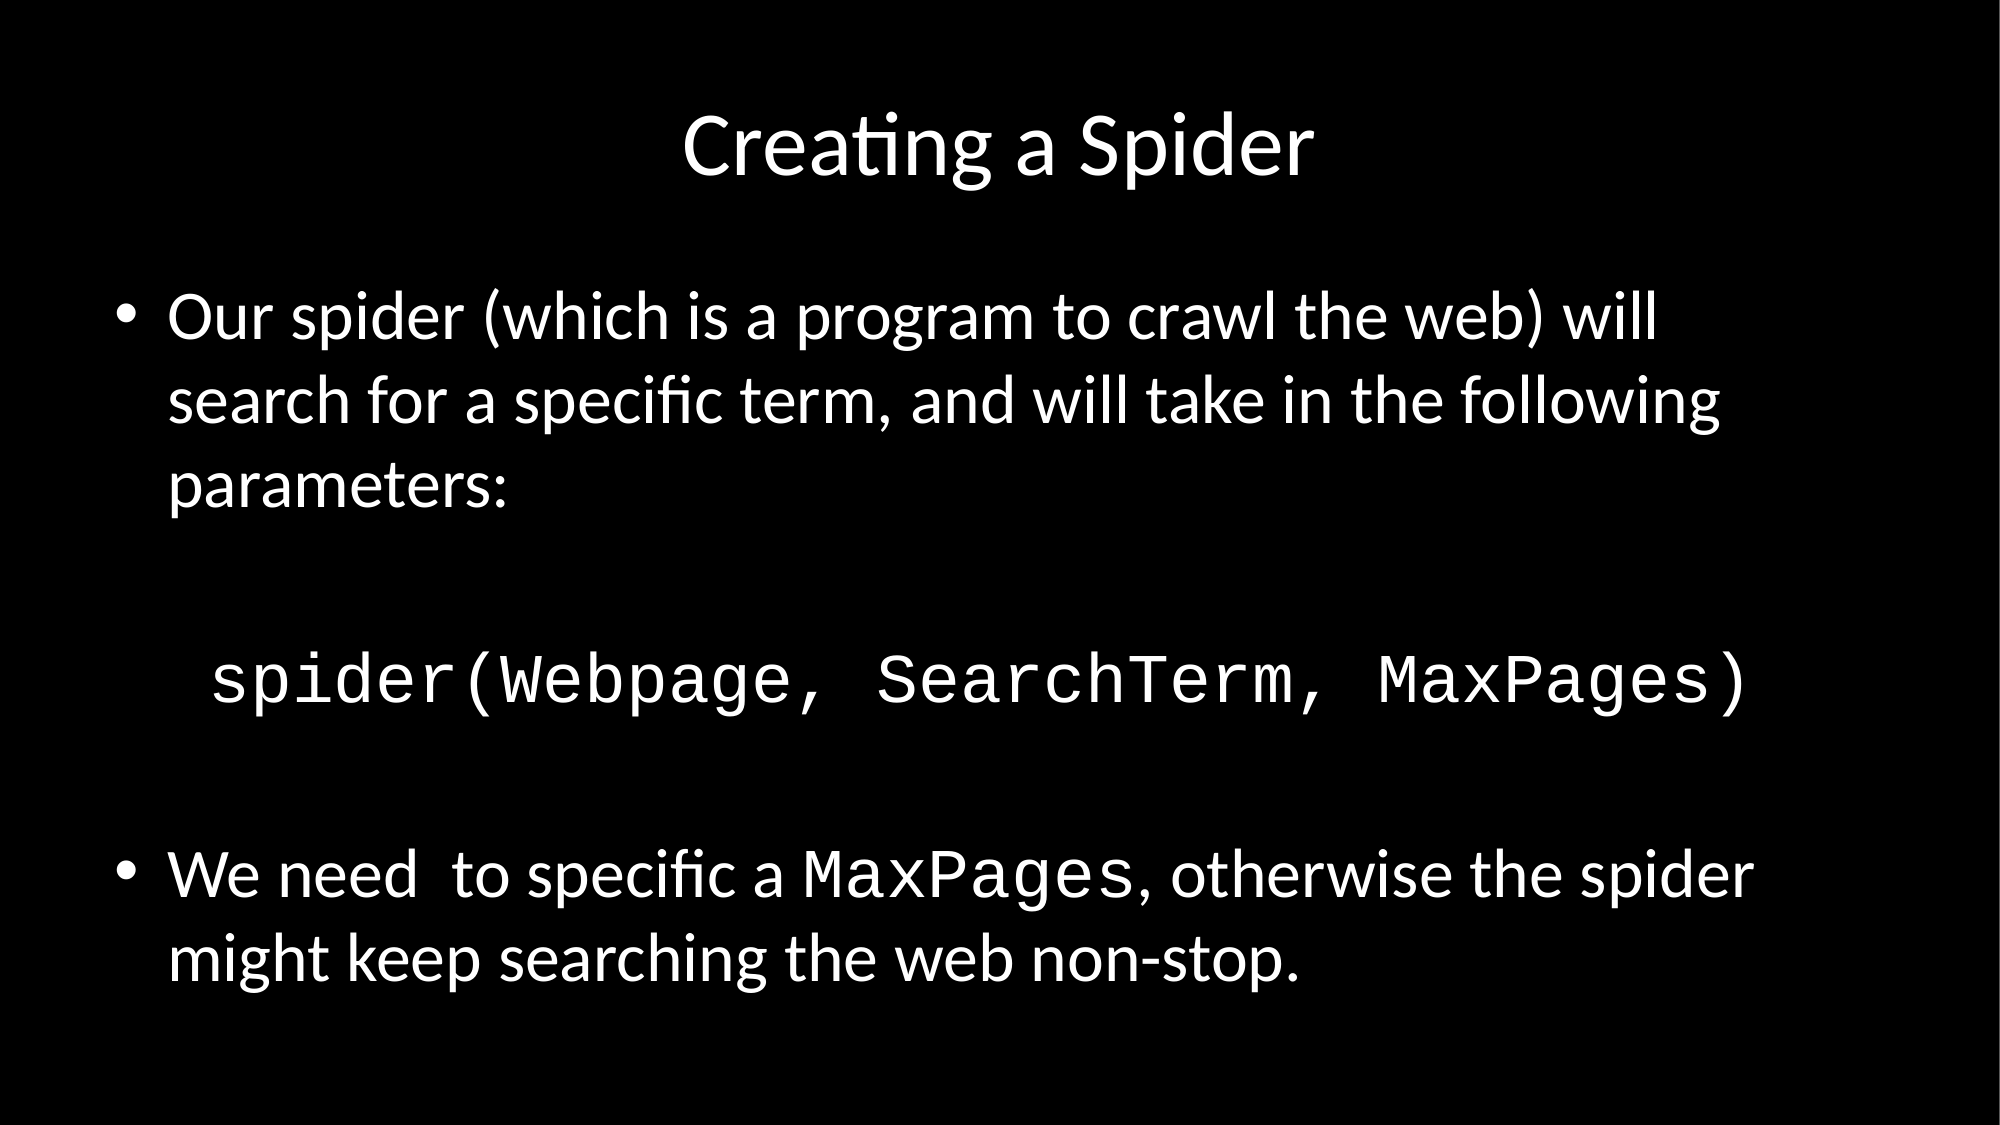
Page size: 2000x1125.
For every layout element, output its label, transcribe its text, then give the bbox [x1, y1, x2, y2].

list Our spider (which is a program to crawl the web) will search for a specific term, and will take in the following parameters: spider(Webpage, SearchTerm, MaxPages) We need to specific a MaxPages, otherwise the spider might keep searching the web non-stop. [99, 262, 1863, 1005]
title Creating a Spider [99, 45, 1900, 233]
